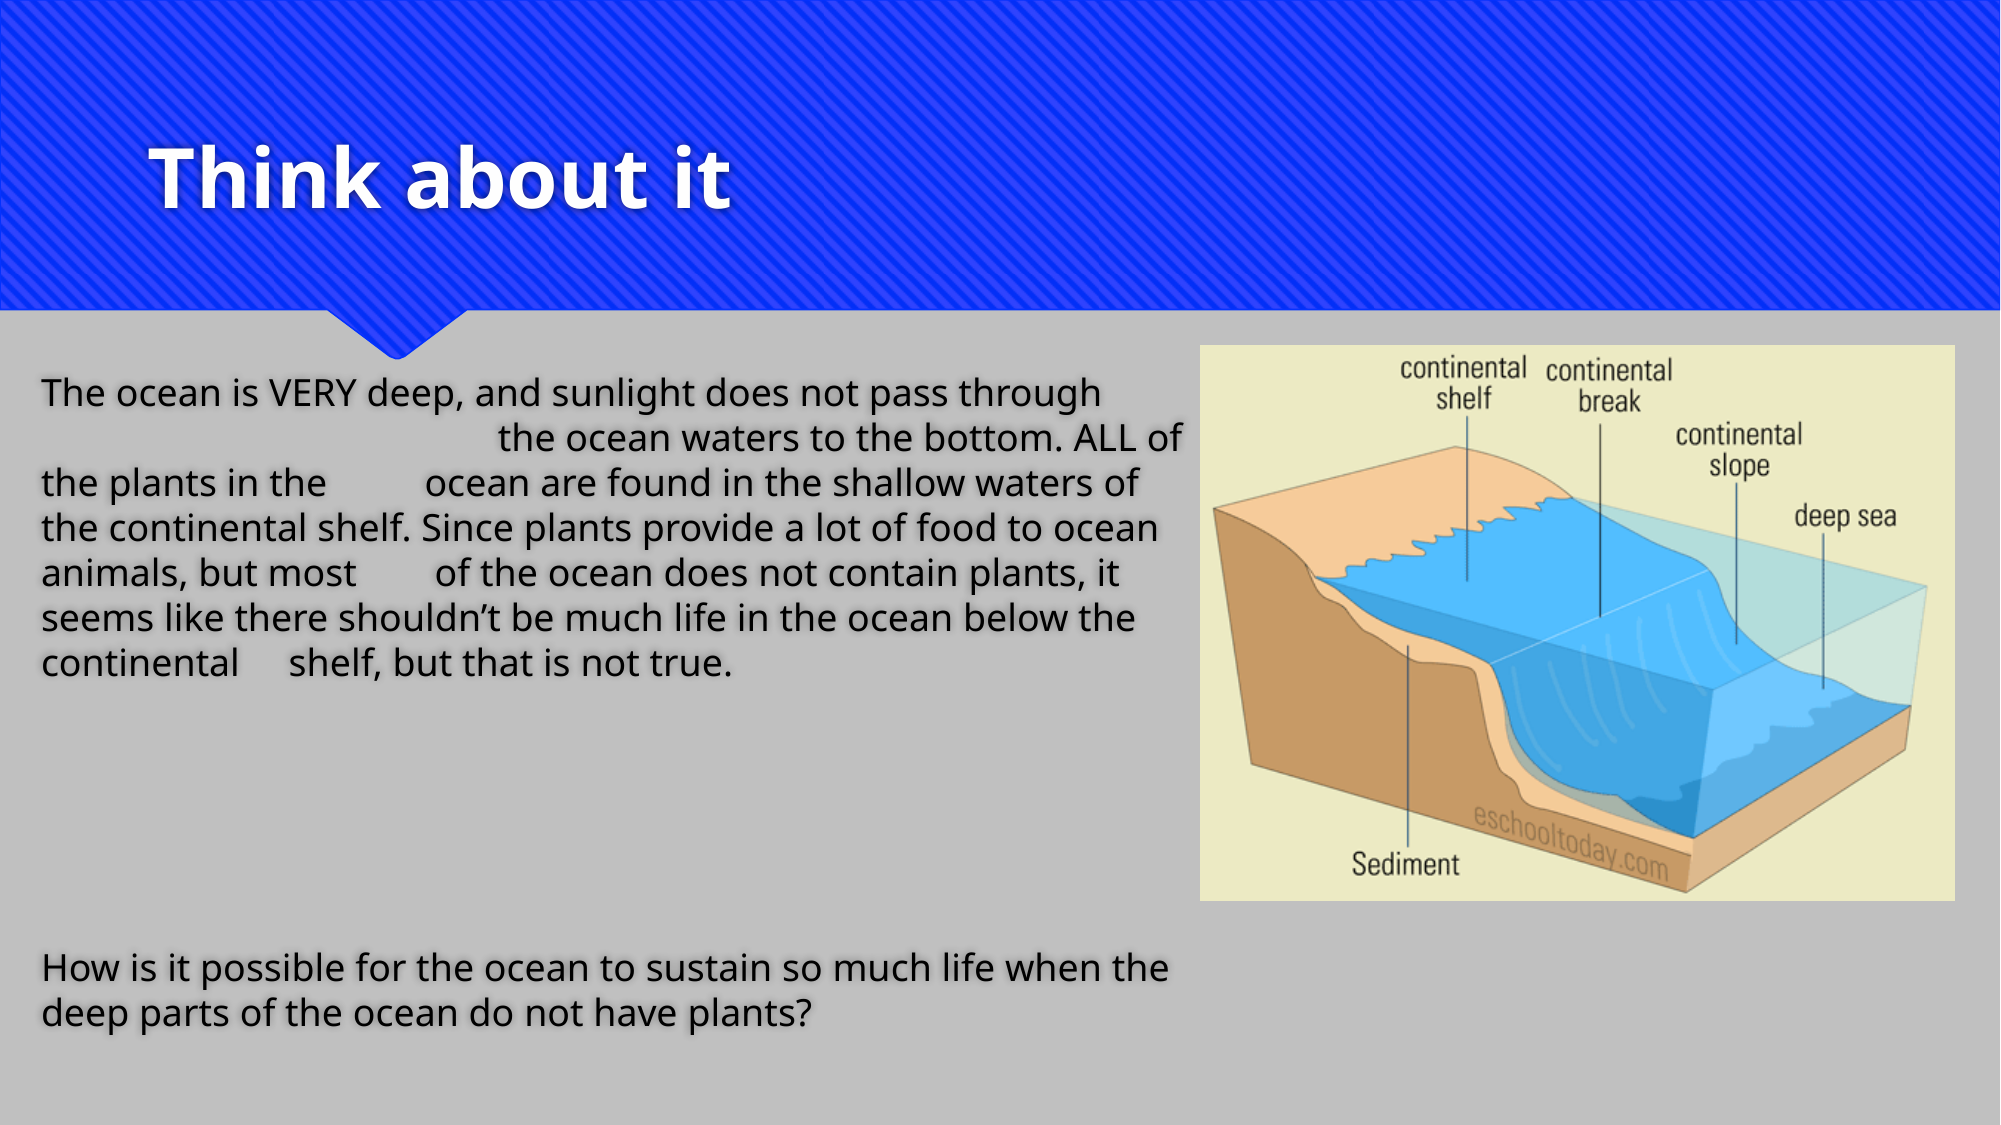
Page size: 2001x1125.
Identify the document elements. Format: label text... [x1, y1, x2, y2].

picture [1199, 345, 1956, 901]
list The ocean is VERY deep, and sunlight does not pass through the ocean waters to the bottom. ALL of the plants in the ocean are found in the shallow waters of the continental shelf. Since plants provide a lot of food to ocean animals, but most of the ocean does not contain plants, it seems like there shouldn’t be much life in the ocean below the continental shelf, but that is not true. How is it possible for the ocean to sustain so much life when the deep parts of the ocean do not have plants? [26, 351, 1221, 1052]
title Think about it [132, 73, 1868, 233]
